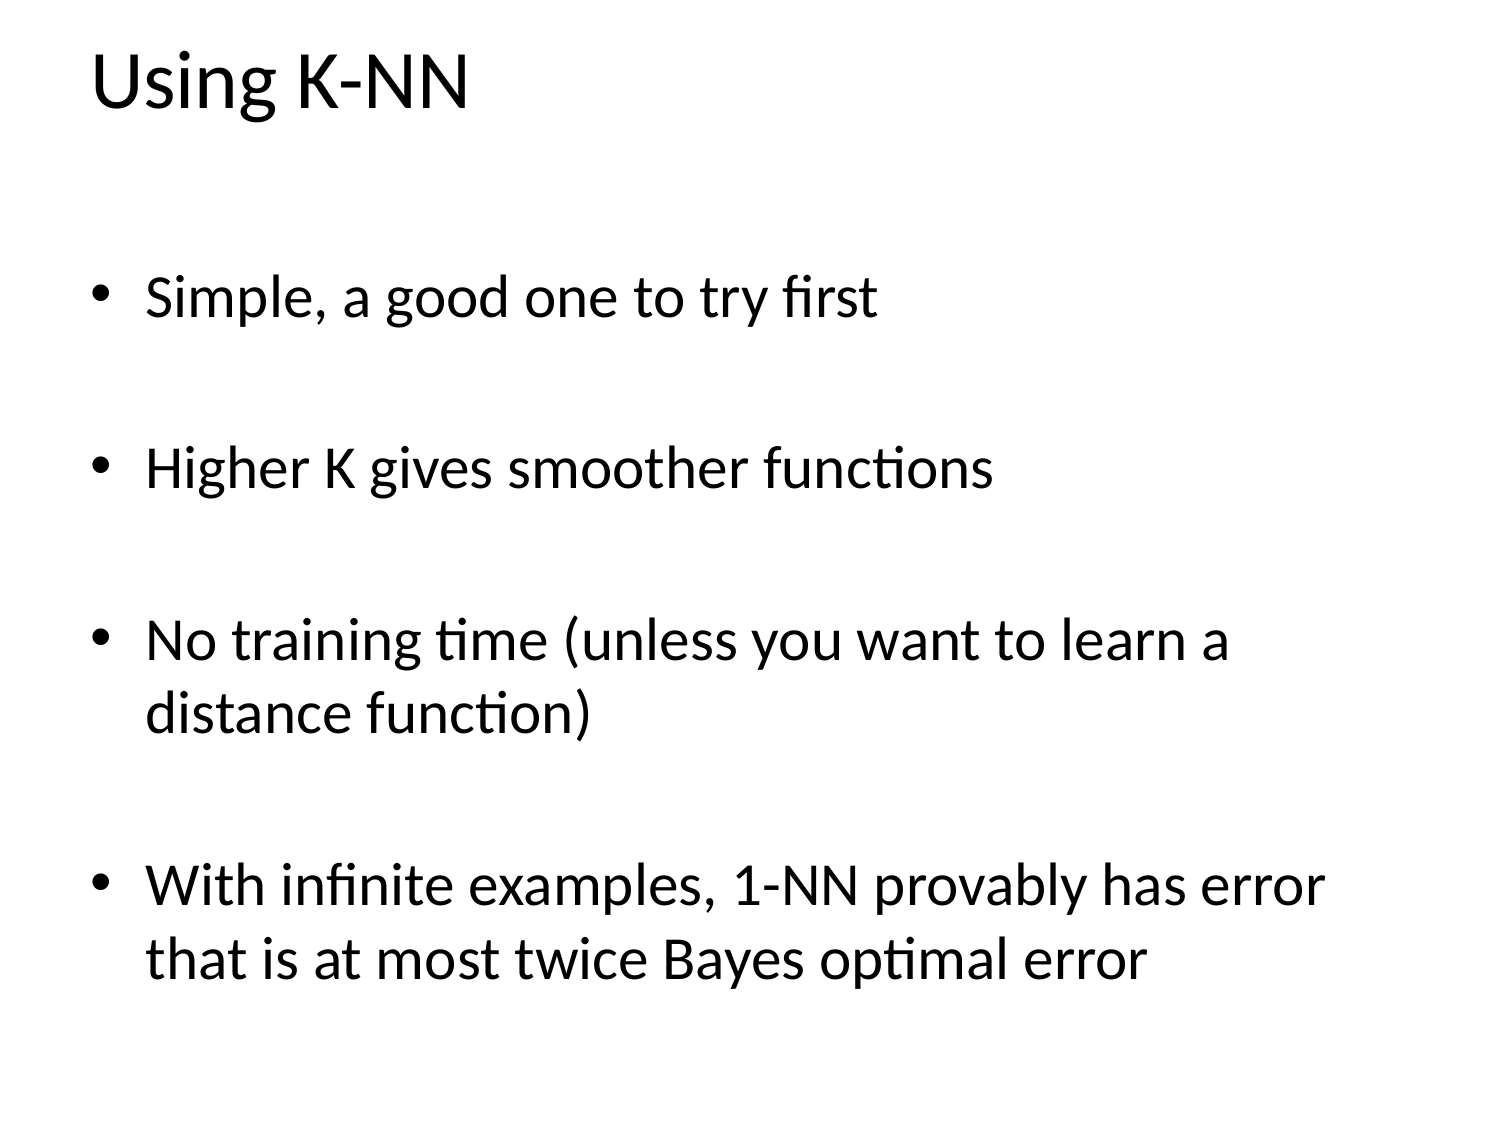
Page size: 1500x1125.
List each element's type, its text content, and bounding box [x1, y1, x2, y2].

title Using K-NN [75, 0, 1425, 150]
list Simple, a good one to try first Higher K gives smoother functions No training time (unless you want to learn a distance function) With infinite examples, 1-NN provably has error that is at most twice Bayes optimal error [75, 162, 1425, 1005]
